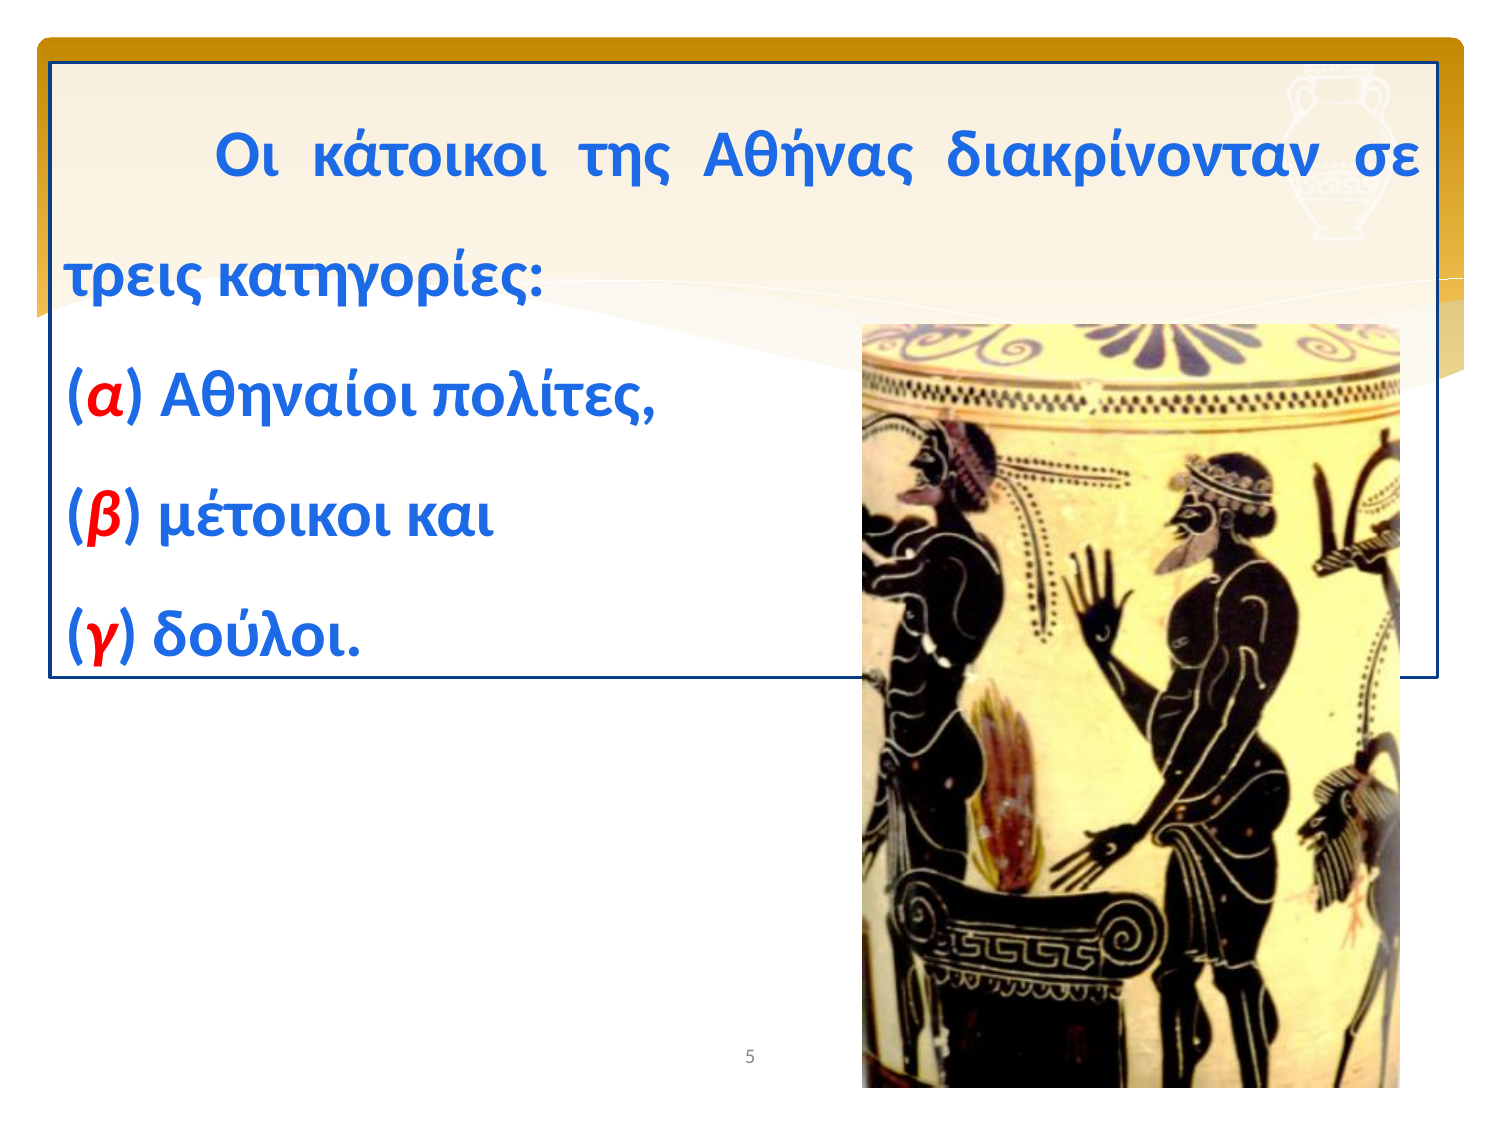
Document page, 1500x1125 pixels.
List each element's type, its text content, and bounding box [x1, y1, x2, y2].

picture [862, 324, 1401, 1088]
text_box Οι κάτοικοι της Αθήνας διακρίνονταν σε τρεις κατηγορίες: (α) Αθηναίοι πολίτες, (β) μέτοικοι και (γ) δούλοι. [50, 62, 1438, 678]
picture [1255, 35, 1426, 263]
slide_number 5 [654, 1025, 846, 1086]
